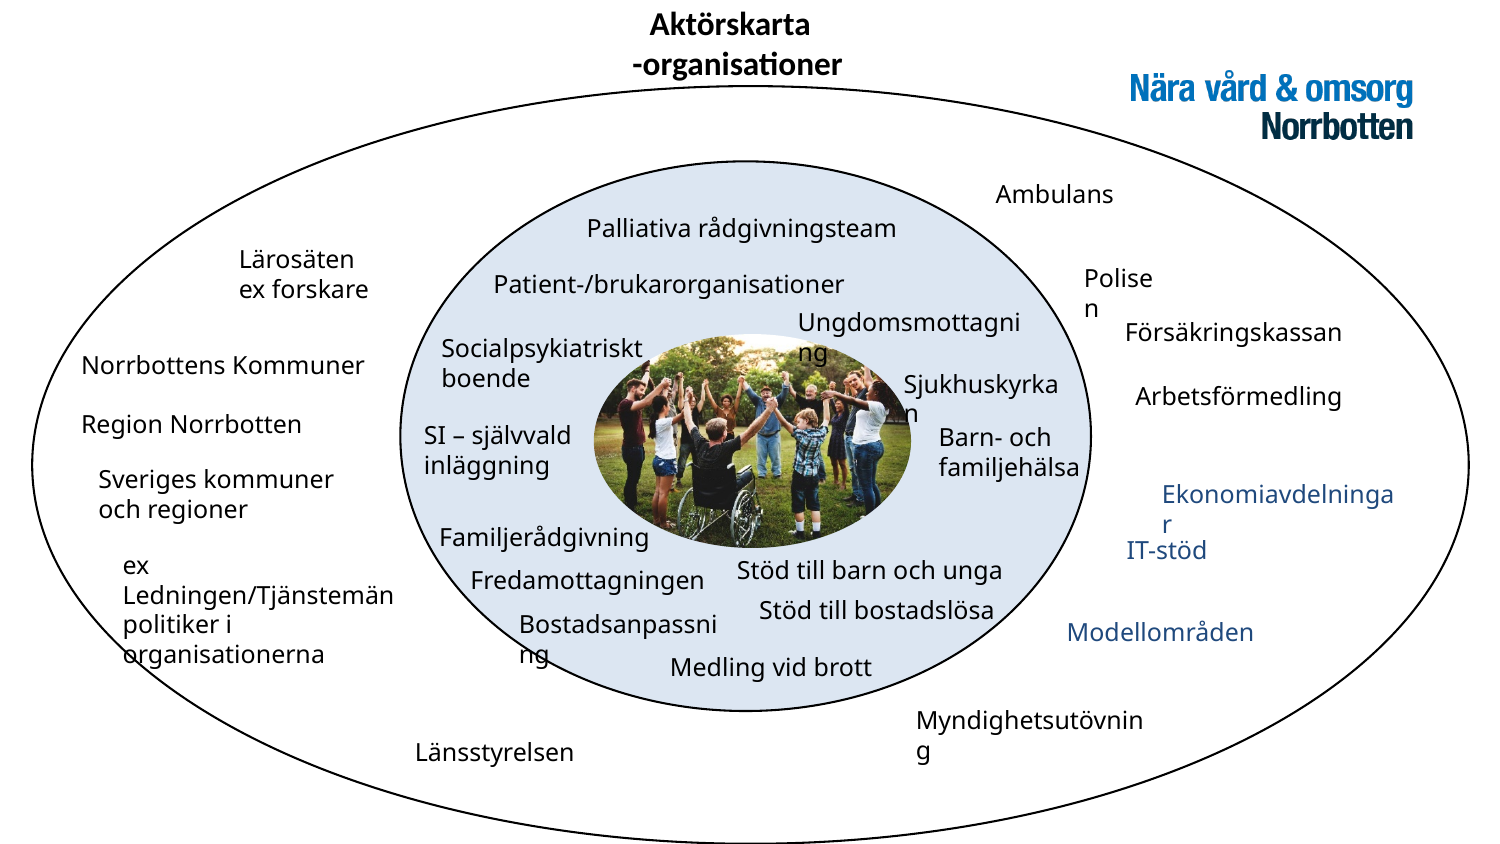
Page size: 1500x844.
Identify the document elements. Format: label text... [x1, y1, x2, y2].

text_box SI – självvald inläggning [409, 412, 588, 488]
text_box Barn- och familjehälsa [924, 414, 1190, 489]
text_box Familjerådgivning [424, 513, 592, 559]
text_box Medling vid brott [655, 643, 921, 689]
picture [1101, 20, 1440, 190]
text_box Sjukhuskyrkan [915, 360, 1079, 436]
text_box Aktörskarta -organisationer [441, 0, 1034, 89]
text_box Norrbottens Kommuner Region Norrbotten [66, 341, 383, 447]
picture [593, 333, 912, 549]
text_box Stöd till barn och unga [722, 547, 1102, 593]
text_box Modellområden [1051, 608, 1318, 654]
text_box Stöd till bostadslösa [744, 593, 1074, 632]
text_box [32, 86, 1469, 844]
text_box ex Ledningen/Tjänstemän politiker i organisationerna [108, 541, 442, 677]
text_box Fredamottagningen [455, 556, 722, 602]
text_box Patient-/brukarorganisationer [478, 261, 879, 306]
text_box Ambulans [980, 170, 1137, 216]
text_box Palliativa rådgivningsteam [571, 205, 985, 251]
text_box Ekonomiavdelningar [1147, 470, 1413, 546]
text_box Ungdomsmottagning [782, 299, 1049, 374]
text_box Lärosäten ex forskare [224, 235, 490, 311]
text_box Arbetsförmedling [1120, 343, 1387, 419]
text_box Bostadsanpassning [504, 601, 747, 677]
text_box Myndighetsutövning [901, 697, 1167, 773]
text_box Sveriges kommuner och regioner [83, 455, 350, 531]
text_box Socialpsykiatriskt boende [426, 324, 693, 400]
text_box Försäkringskassan [1110, 309, 1376, 355]
text_box Länsstyrelsen [400, 729, 666, 775]
text_box Polisen [1069, 255, 1182, 330]
text_box IT-stöd [1111, 526, 1251, 572]
